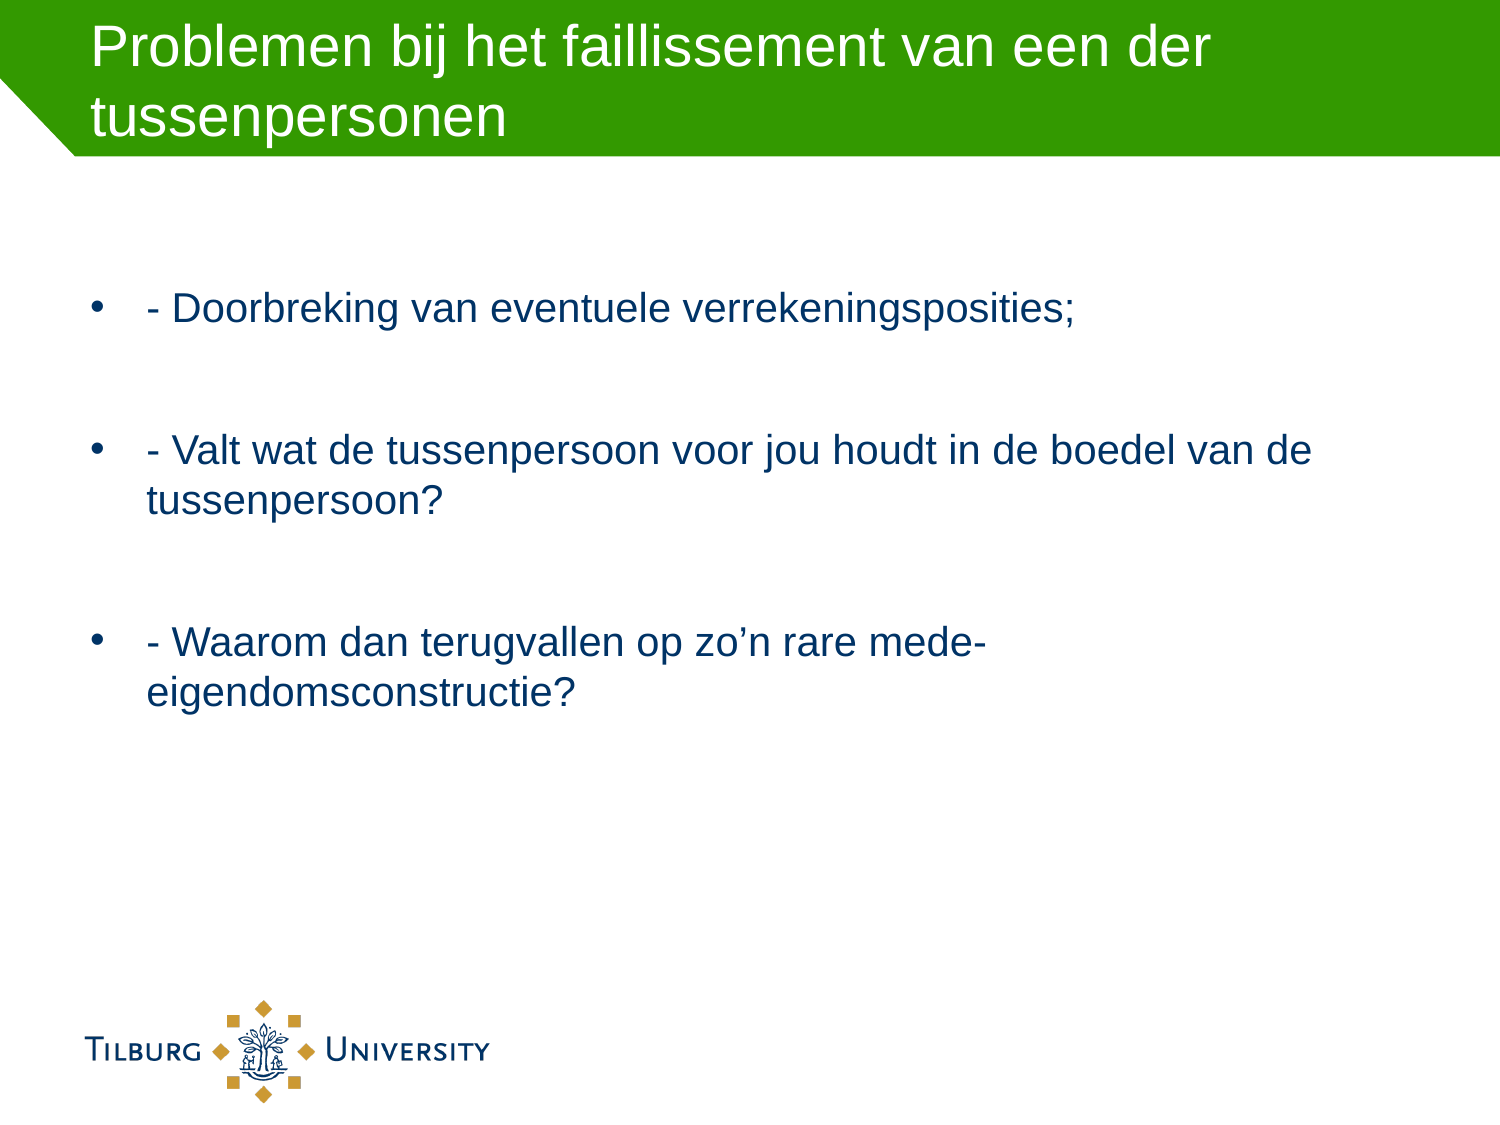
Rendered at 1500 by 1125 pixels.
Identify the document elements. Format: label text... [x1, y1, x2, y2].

title Problemen bij het faillissement van een der tussenpersonen [74, 0, 1426, 157]
list - Doorbreking van eventuele verrekeningsposities; - Valt wat de tussenpersoon voor jou houdt in de boedel van de tussenpersoon? - Waarom dan terugvallen op zo’n rare mede-eigendomsconstructie? [74, 202, 1426, 971]
picture [78, 994, 495, 1111]
